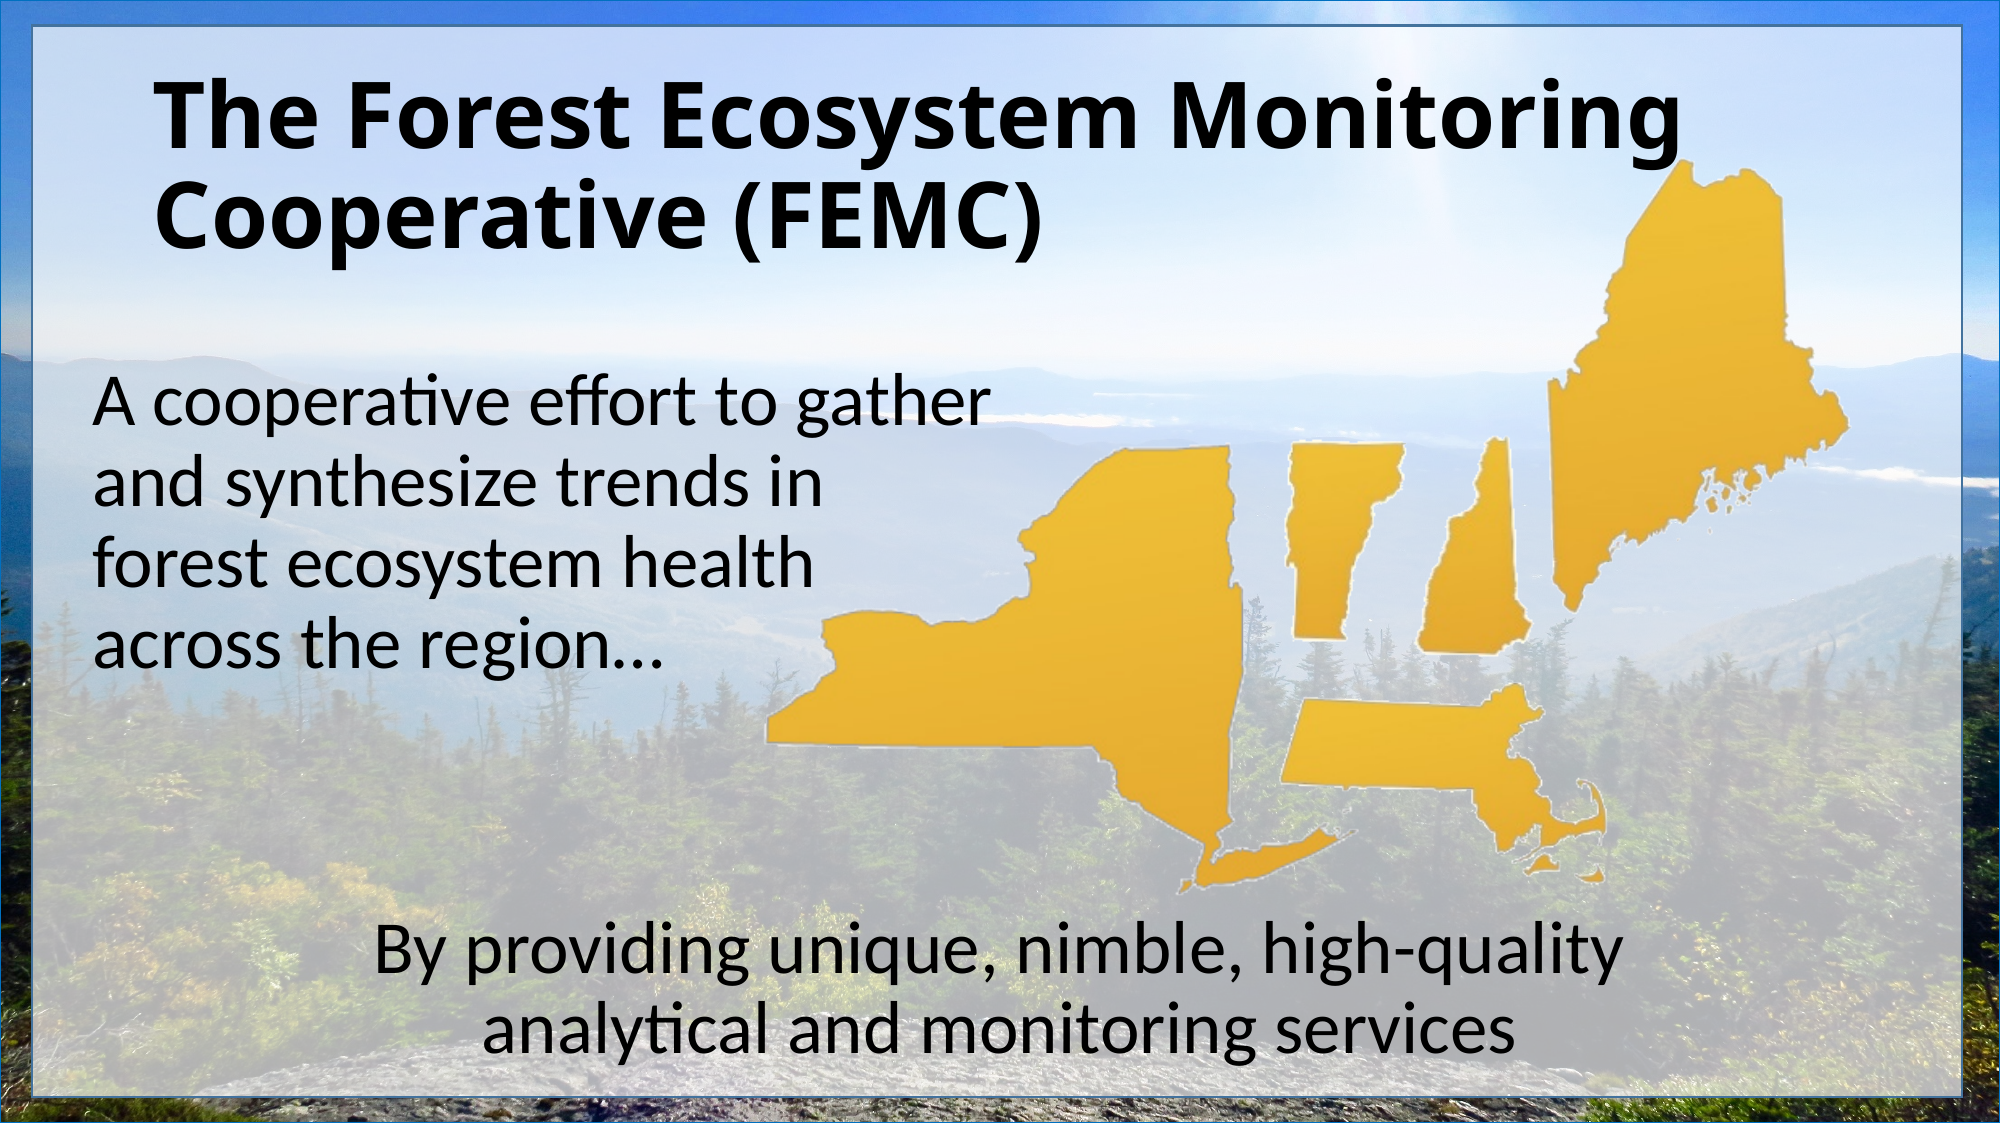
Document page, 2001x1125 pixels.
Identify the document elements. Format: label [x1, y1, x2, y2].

picture [0, 0, 2000, 1123]
text_box [747, 142, 1913, 1037]
